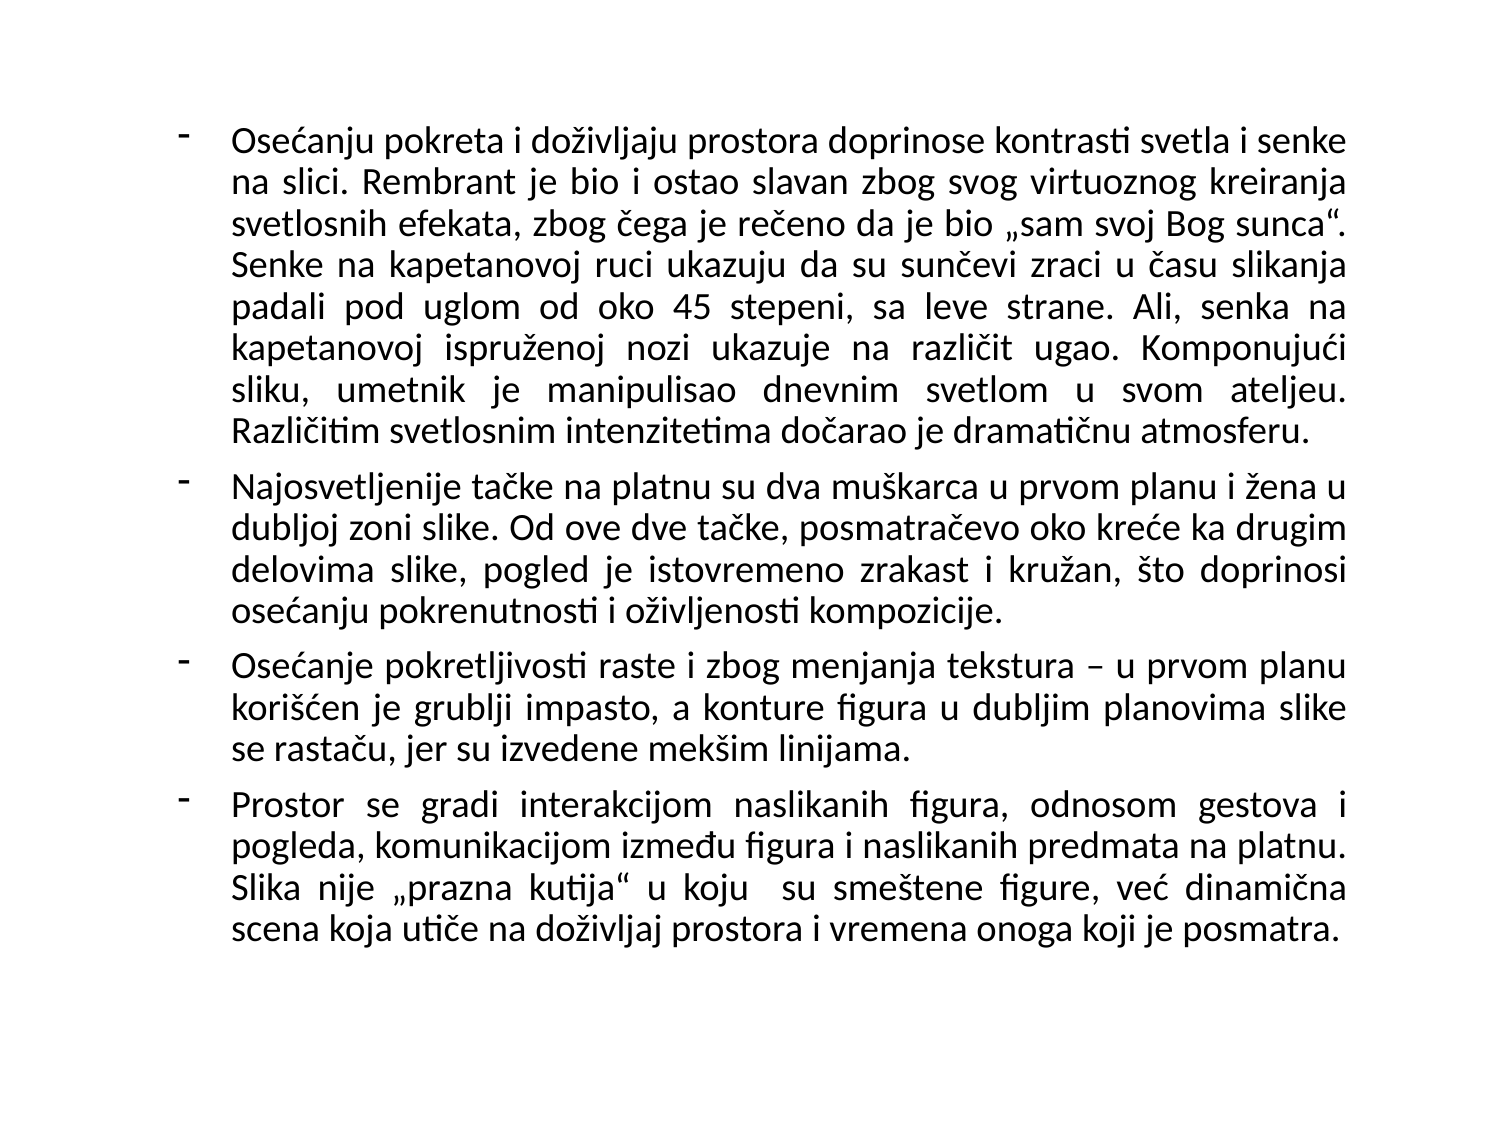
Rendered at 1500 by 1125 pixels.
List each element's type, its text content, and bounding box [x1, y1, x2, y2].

list Osećanju pokreta i doživljaju prostora doprinose kontrasti svetla i senke na slici. Rembrant je bio i ostao slavan zbog svog virtuoznog kreiranja svetlosnih efekata, zbog čega je rečeno da je bio „sam svoj Bog sunca“. Senke na kapetanovoj ruci ukazuju da su sunčevi zraci u času slikanja padali pod uglom od oko 45 stepeni, sa leve strane. Ali, senka na kapetanovoj ispruženoj nozi ukazuje na različit ugao. Komponujući sliku, umetnik je manipulisao dnevnim svetlom u svom ateljeu. Različitim svetlosnim intenzitetima dočarao je dramatičnu atmosferu. Najosvetljenije tačke na platnu su dva muškarca u prvom planu i žena u dubljoj zoni slike. Od ove dve tačke, posmatračevo oko kreće ka drugim delovima slike, pogled je istovremeno zrakast i kružan, što doprinosi osećanju pokrenutnosti i oživljenosti kompozicije. Osećanje pokretljivosti raste i zbog menjanja tekstura – u prvom planu korišćen je grublji impasto, a konture figura u dubljim planovima slike se rastaču, jer su izvedene mekšim linijama. Prostor se gradi interakcijom naslikanih figura, odnosom gestova i pogleda, komunikacijom između figura i naslikanih predmata na platnu. Slika nije „prazna kutija“ u koju su smeštene figure, već dinamična scena koja utiče na doživljaj prostora i vremena onoga koji je posmatra. [162, 112, 1363, 975]
